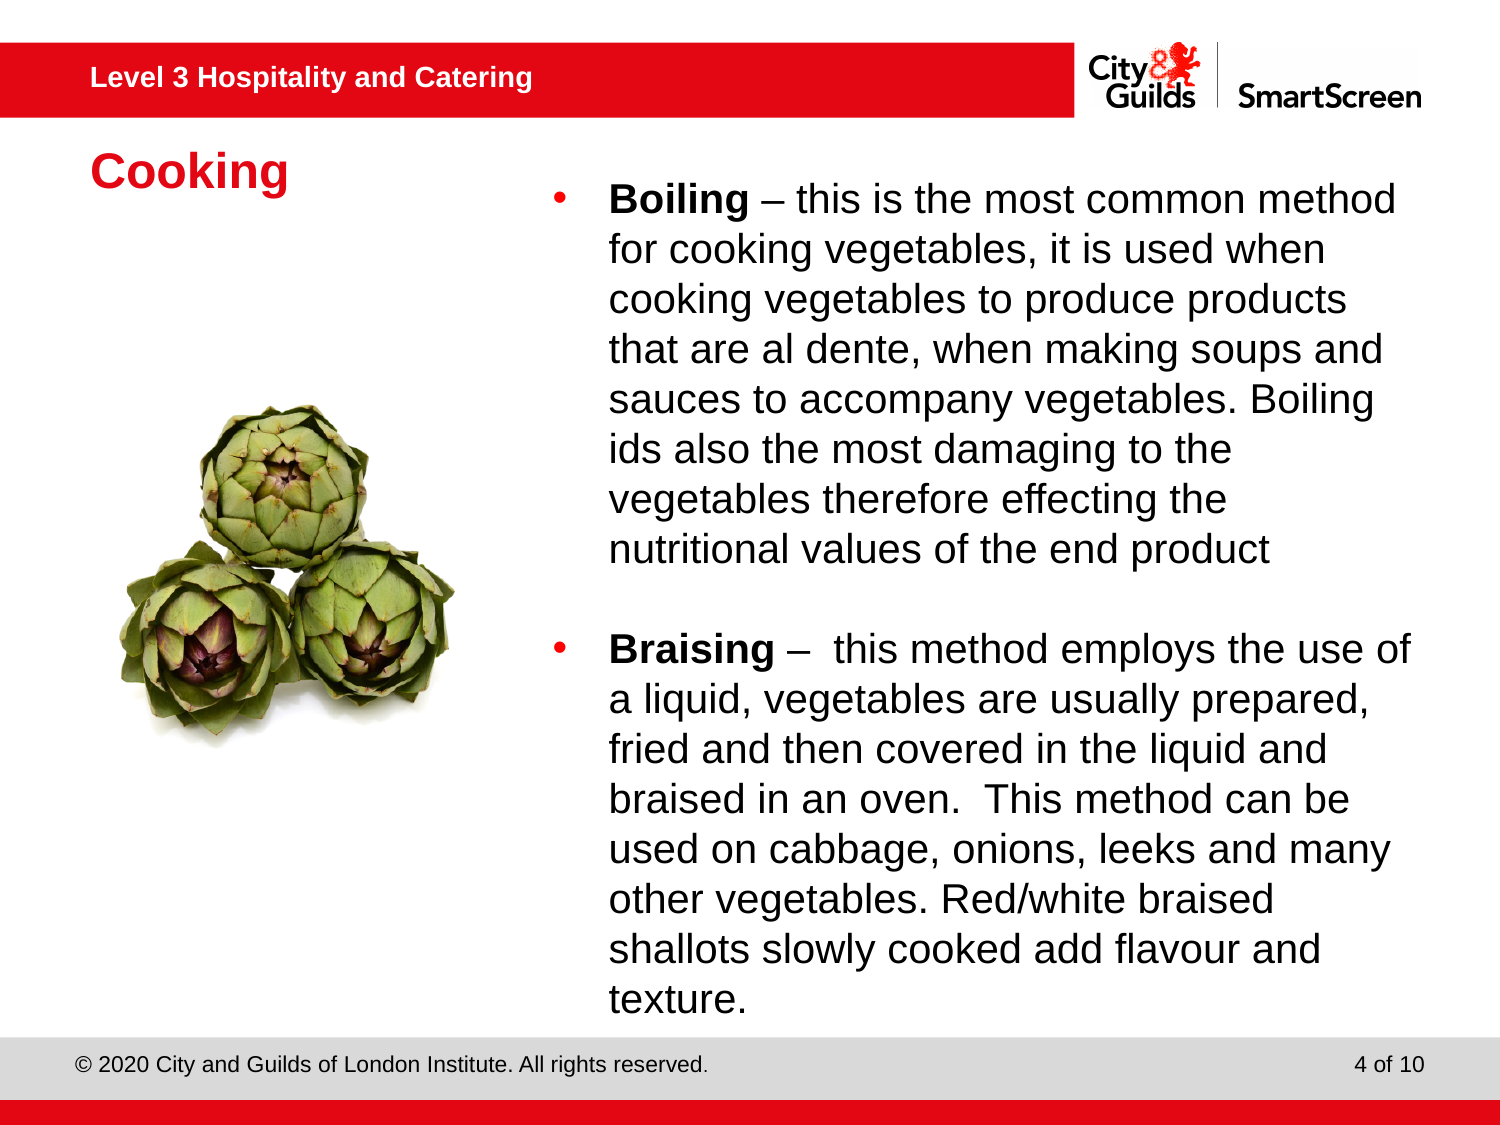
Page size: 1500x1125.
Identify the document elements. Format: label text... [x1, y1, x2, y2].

picture [78, 373, 492, 752]
picture [1089, 42, 1421, 108]
title Cooking [74, 137, 1424, 201]
list Boiling – this is the most common method for cooking vegetables, it is used when cooking vegetables to produce products that are al dente, when making soups and sauces to accompany vegetables. Boiling ids also the most damaging to the vegetables therefore effecting the nutritional values of the end product Braising – this method employs the use of a liquid, vegetables are usually prepared, fried and then covered in the liquid and braised in an oven. This method can be used on cabbage, onions, leeks and many other vegetables. Red/white braised shallots slowly cooked add flavour and texture. [537, 164, 1431, 945]
